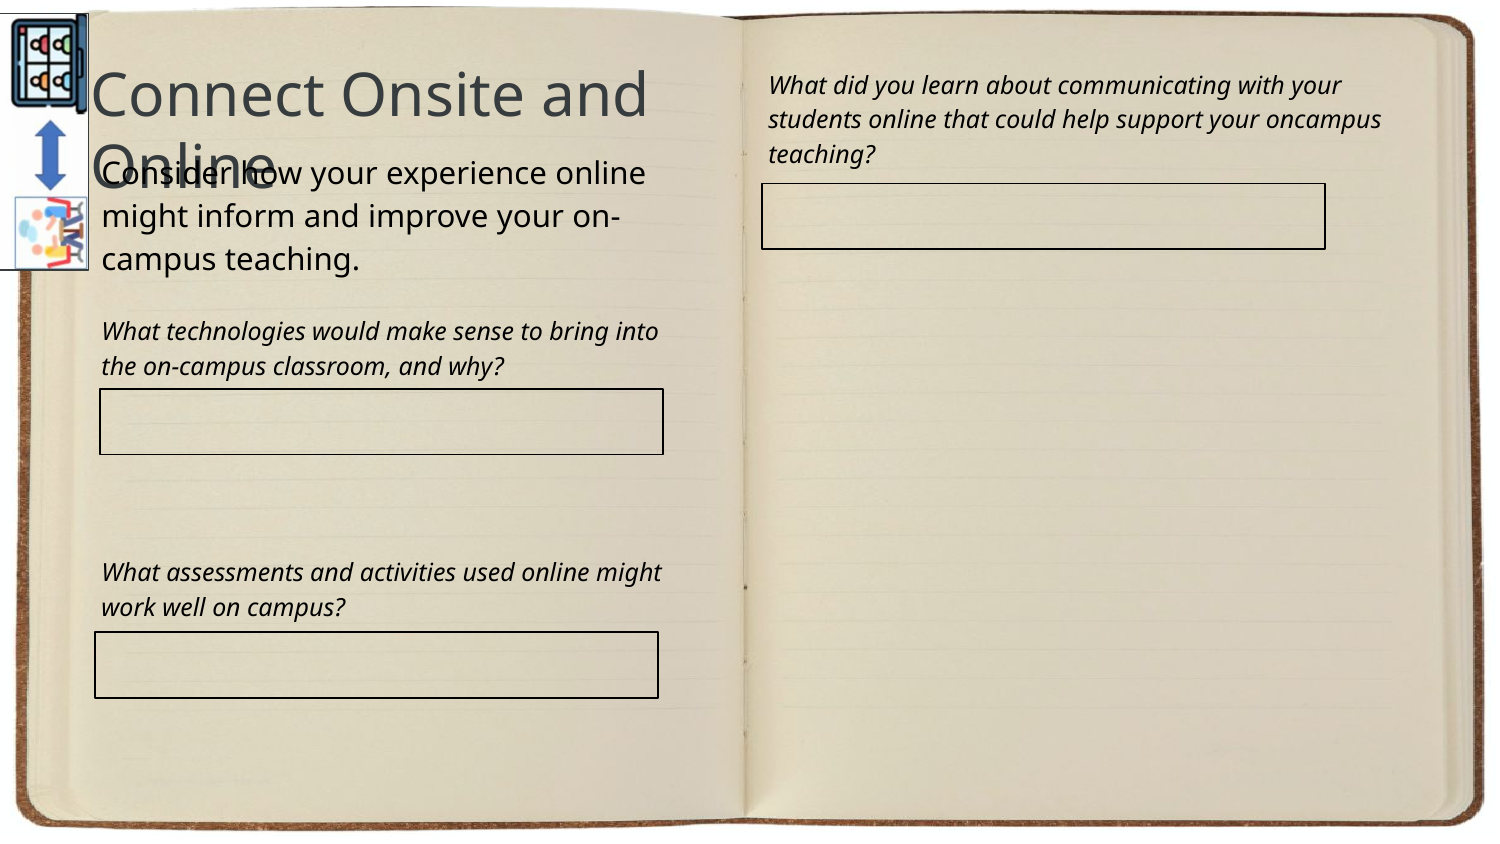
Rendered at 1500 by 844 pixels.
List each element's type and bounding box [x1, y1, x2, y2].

text_box [94, 632, 658, 698]
picture [0, 6, 1497, 837]
picture [1, 14, 88, 269]
text_box [761, 183, 1325, 250]
text_box [99, 388, 663, 455]
